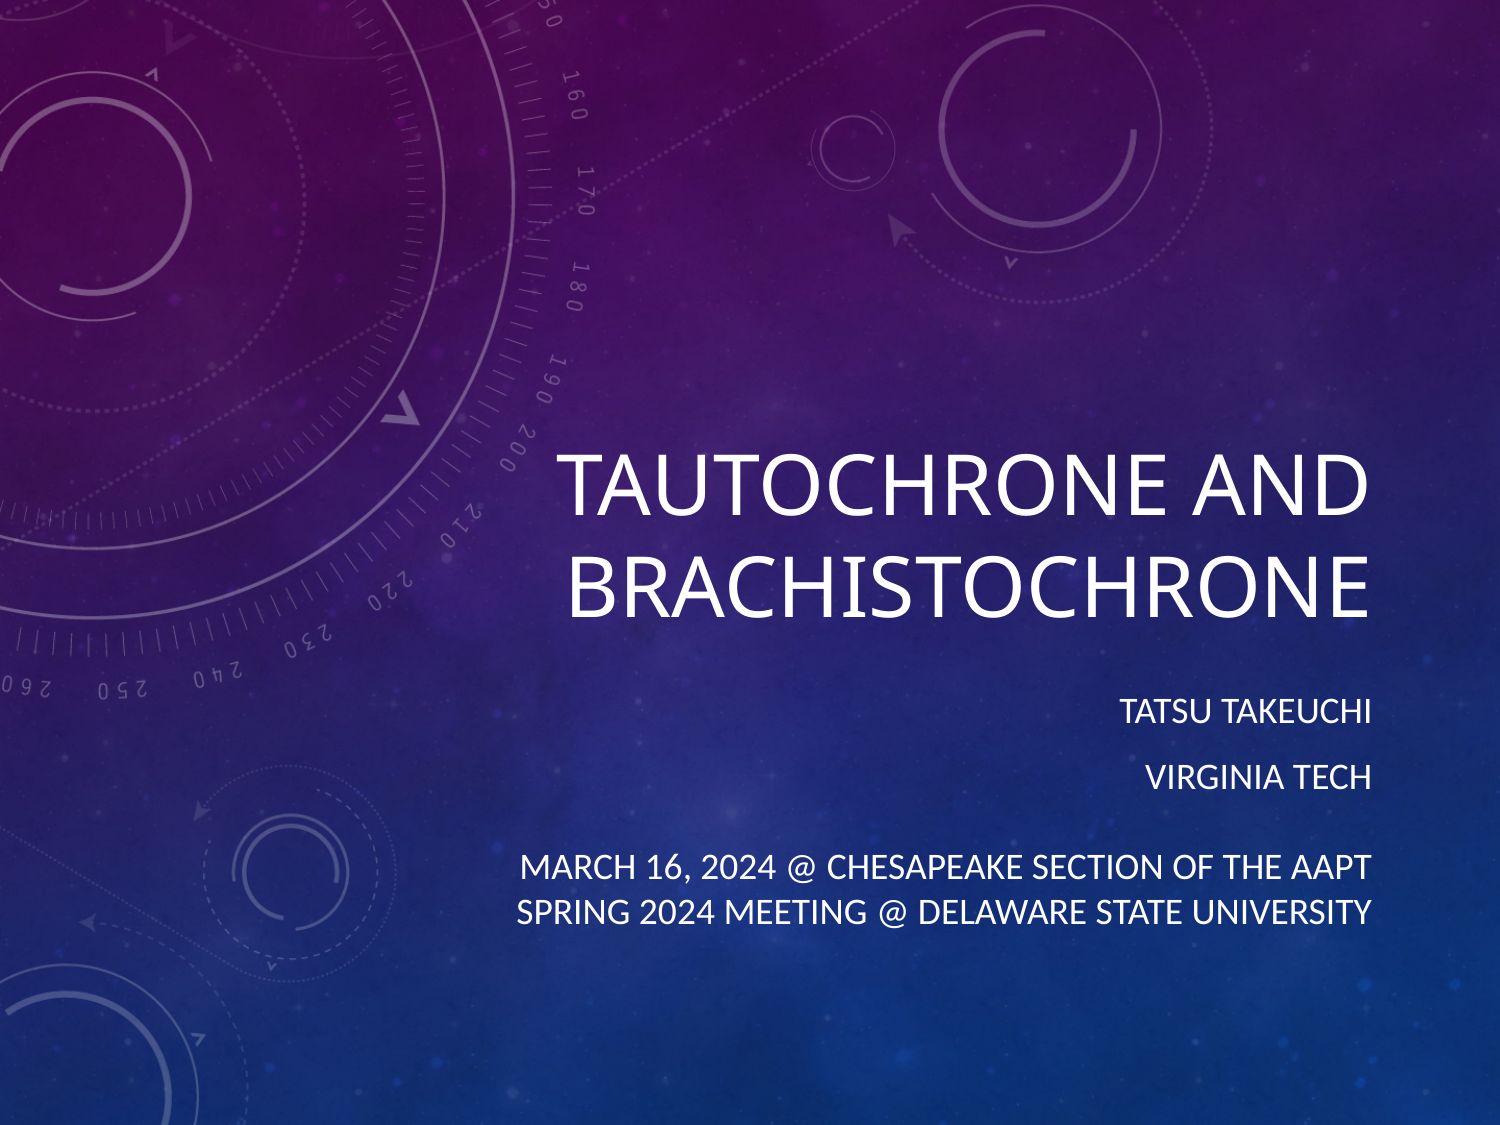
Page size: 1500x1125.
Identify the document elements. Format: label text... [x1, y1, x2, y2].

subtitle Tatsu Takeuchi Virginia Tech March 16, 2024 @ Chesapeake Section of the AAPT spring 2024 Meeting @ Delaware state University [450, 678, 1388, 950]
picture [0, 0, 1500, 1125]
title Tautochrone and Brachistochrone [111, 423, 1388, 642]
